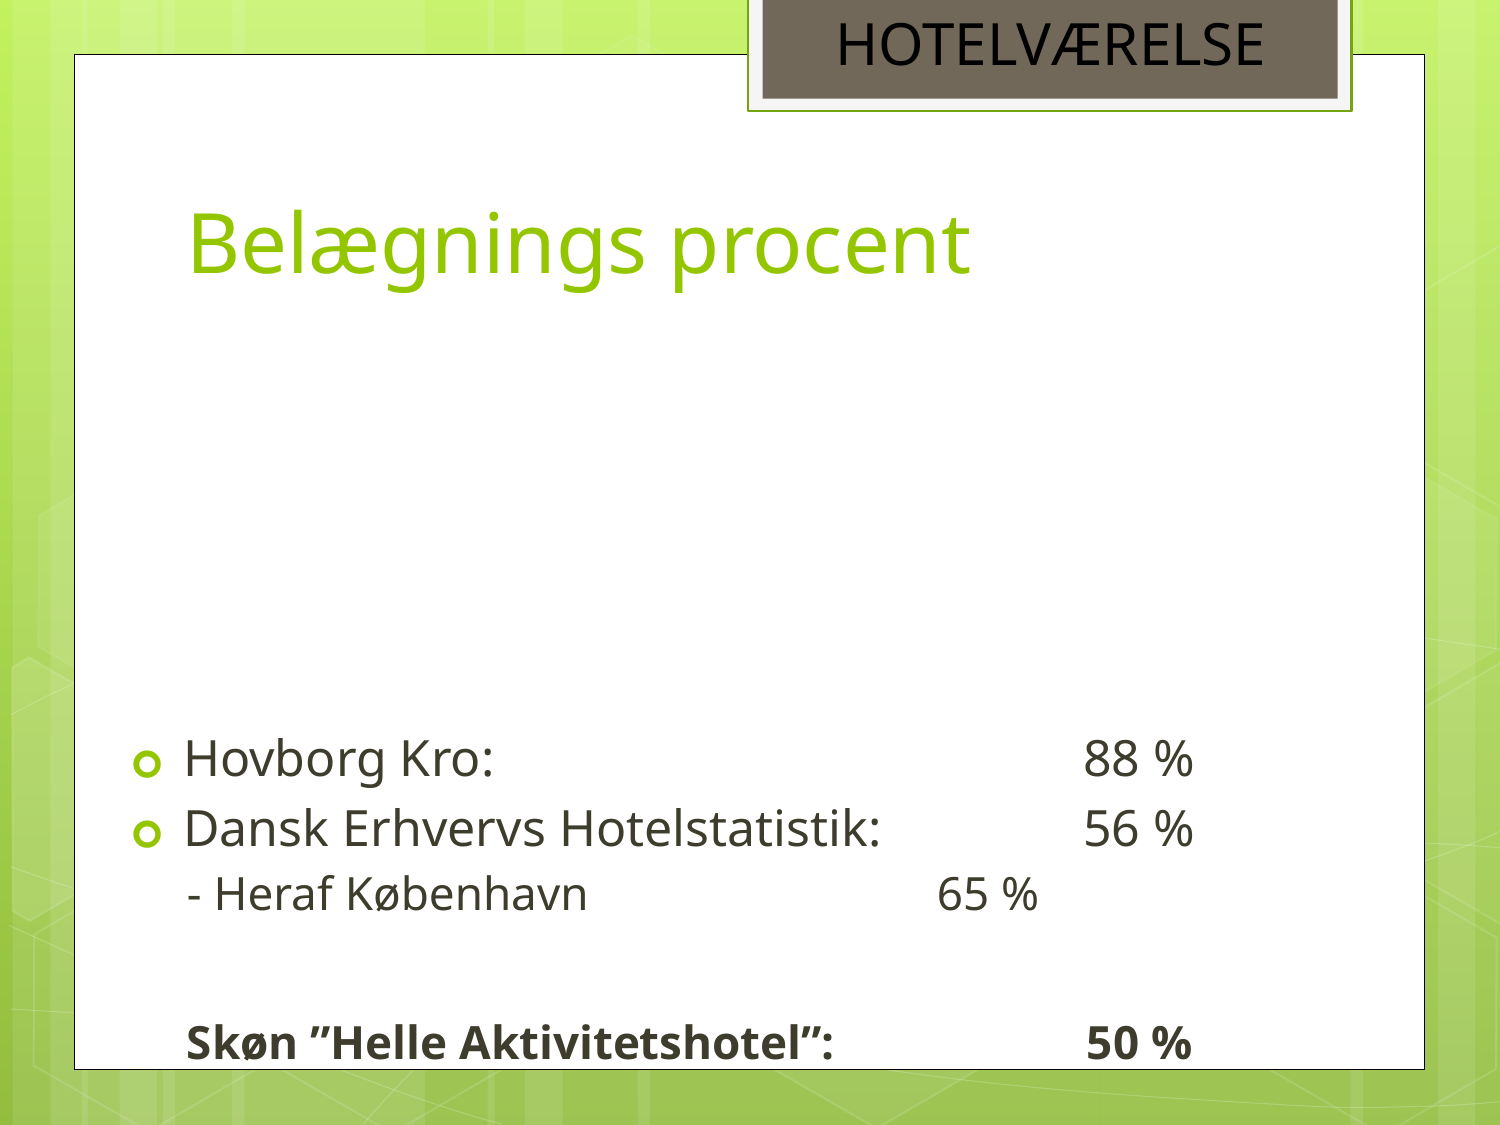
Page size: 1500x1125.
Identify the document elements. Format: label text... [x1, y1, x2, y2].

title Belægnings procent [171, 168, 1324, 297]
text_box HOTELVÆRELSE [820, 0, 1282, 85]
list Hovborg Kro: 88 % Dansk Erhvervs Hotelstatistik: 56 % - Heraf København 65 % Skøn ”Helle Aktivitetshotel”: 50 % [111, 297, 1357, 1125]
